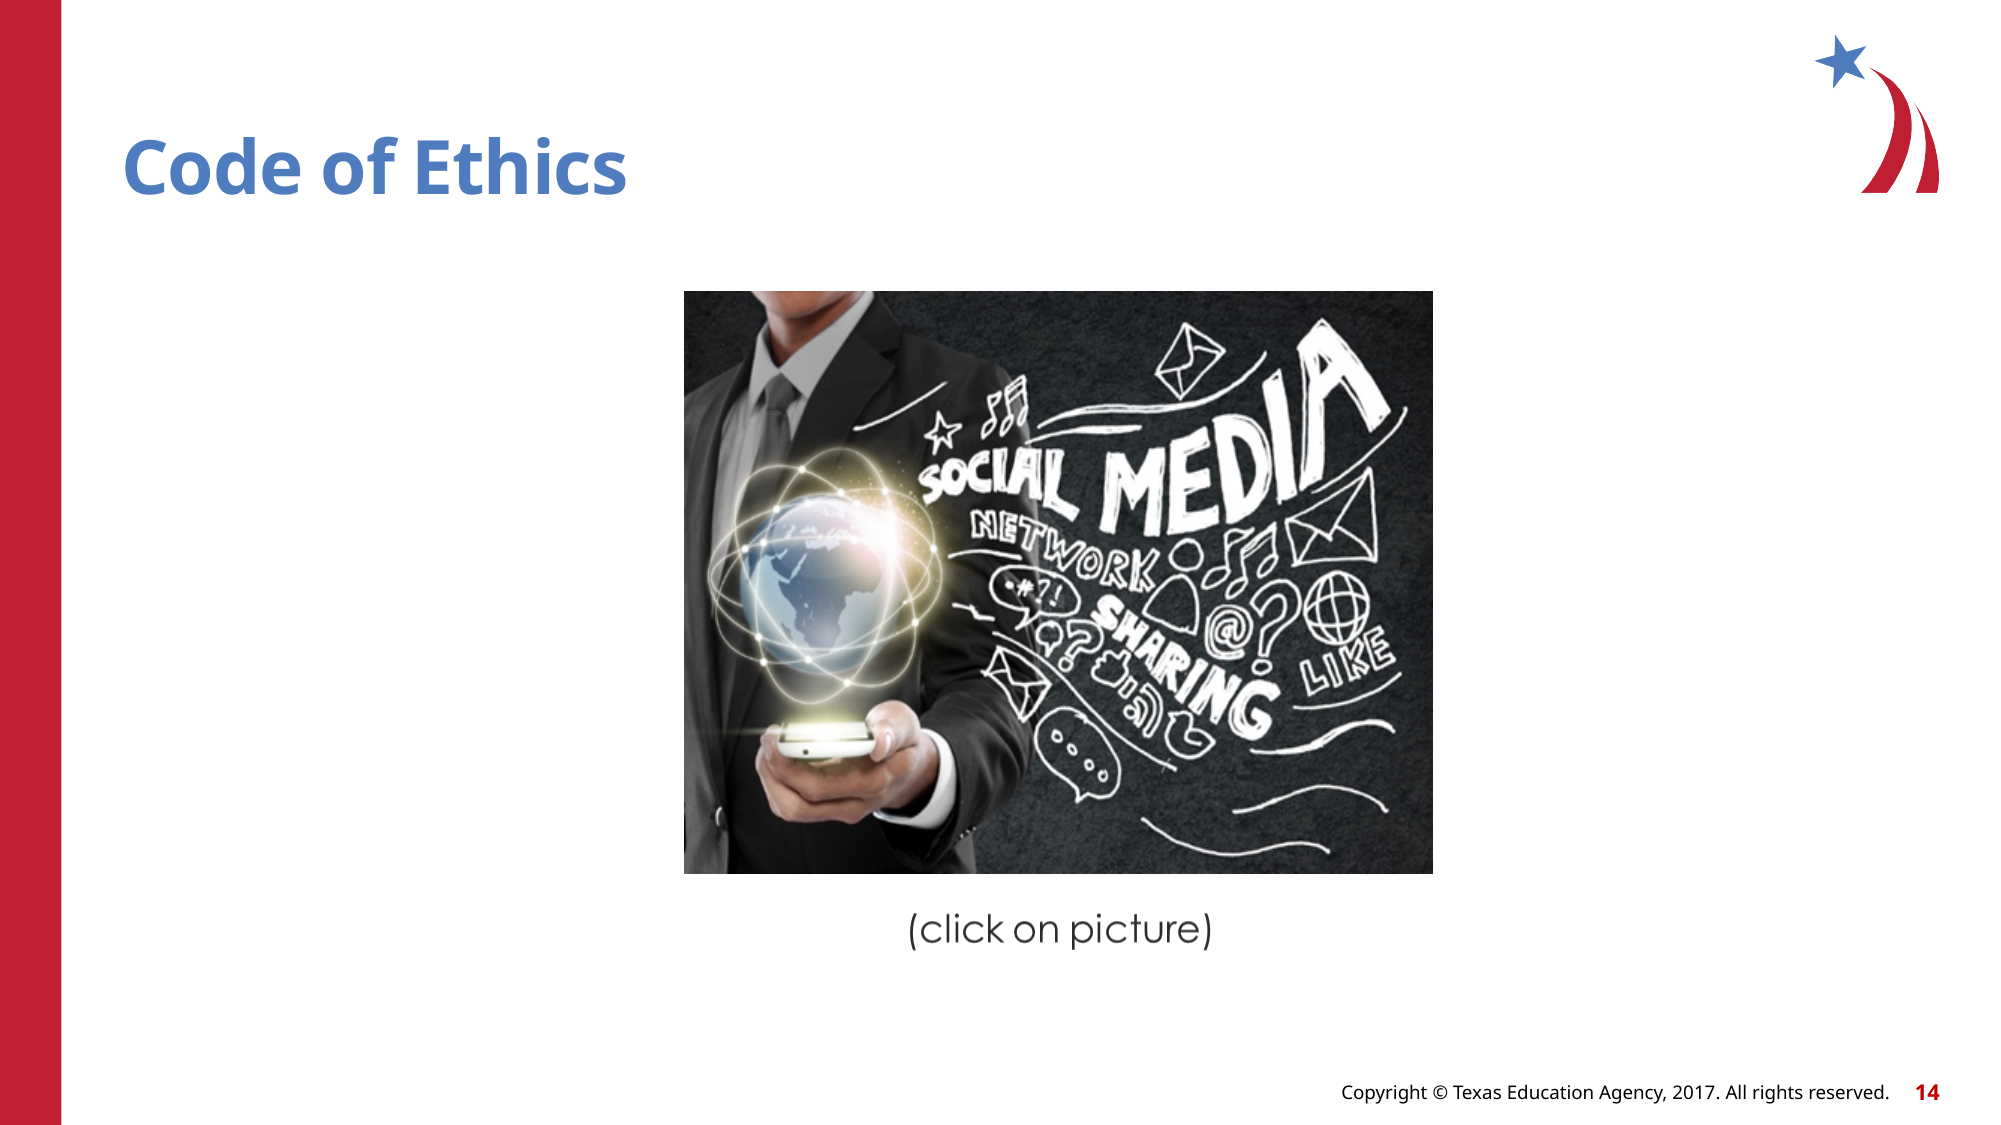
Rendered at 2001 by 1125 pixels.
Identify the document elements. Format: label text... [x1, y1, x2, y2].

picture [830, 892, 1287, 974]
title Code of Ethics [121, 66, 1772, 211]
picture [684, 291, 1433, 874]
picture [1814, 34, 1939, 193]
